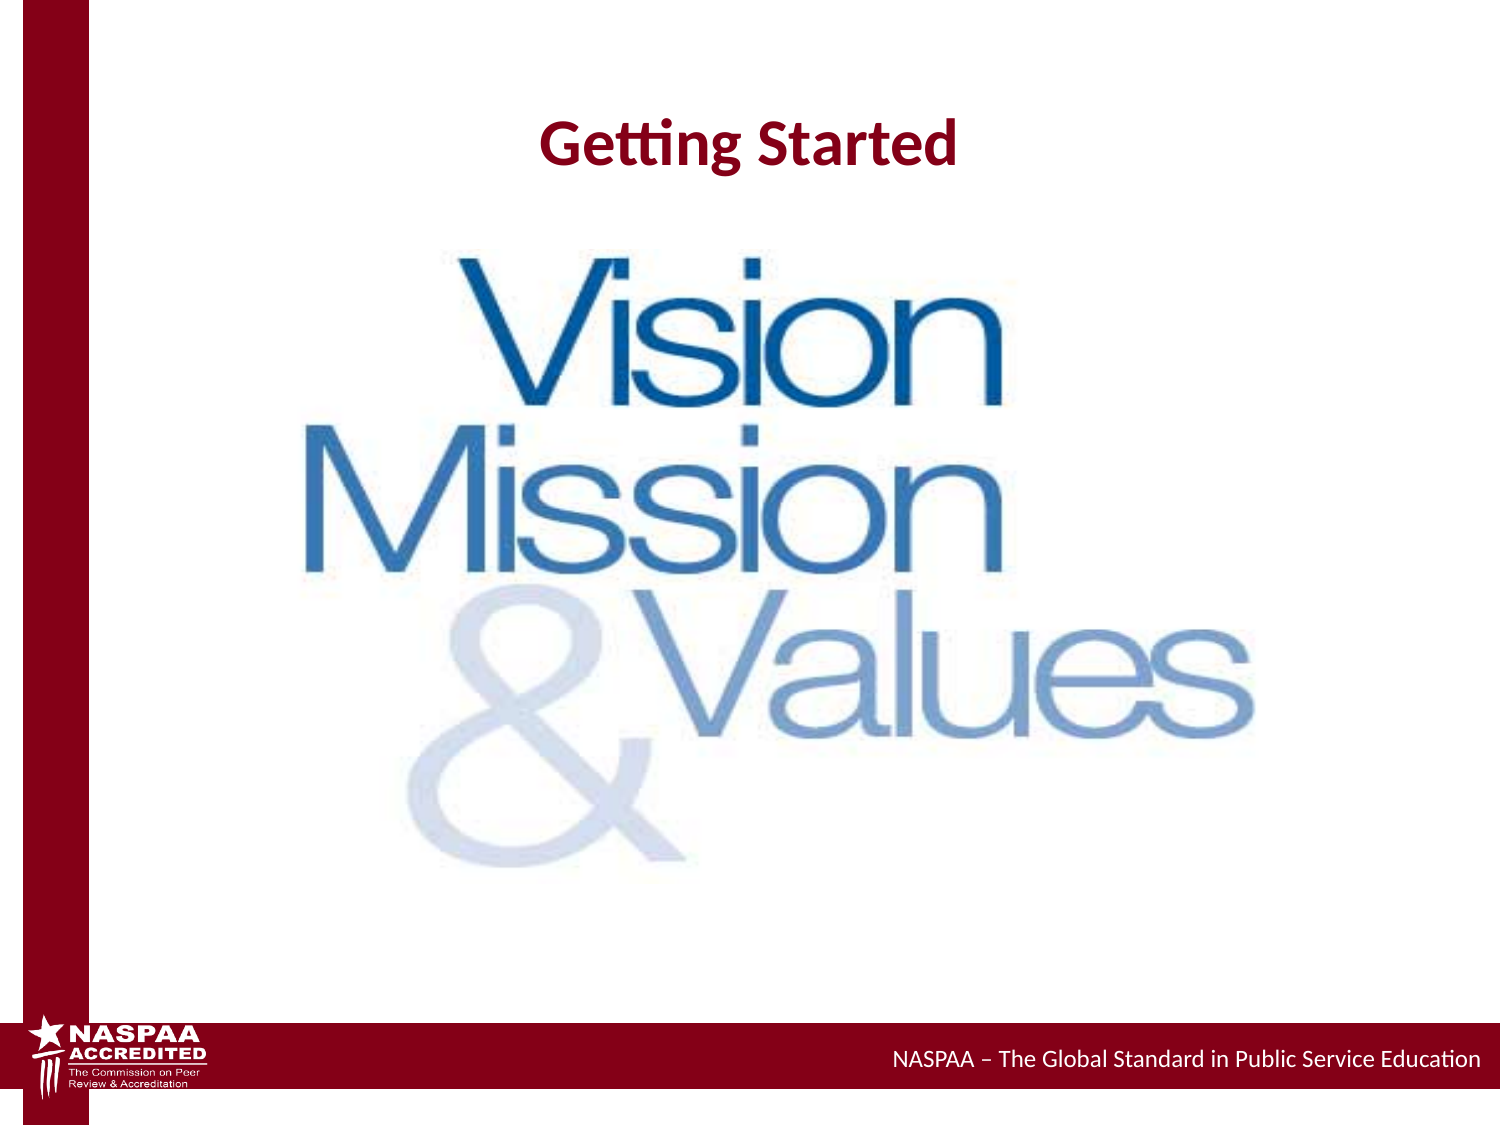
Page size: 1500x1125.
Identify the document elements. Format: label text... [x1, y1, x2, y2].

slide_number NASPAA – The Global Standard in Public Service Education [835, 1027, 1498, 1088]
picture [20, 1003, 215, 1110]
title Getting Started [75, 45, 1425, 233]
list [262, 249, 1288, 884]
